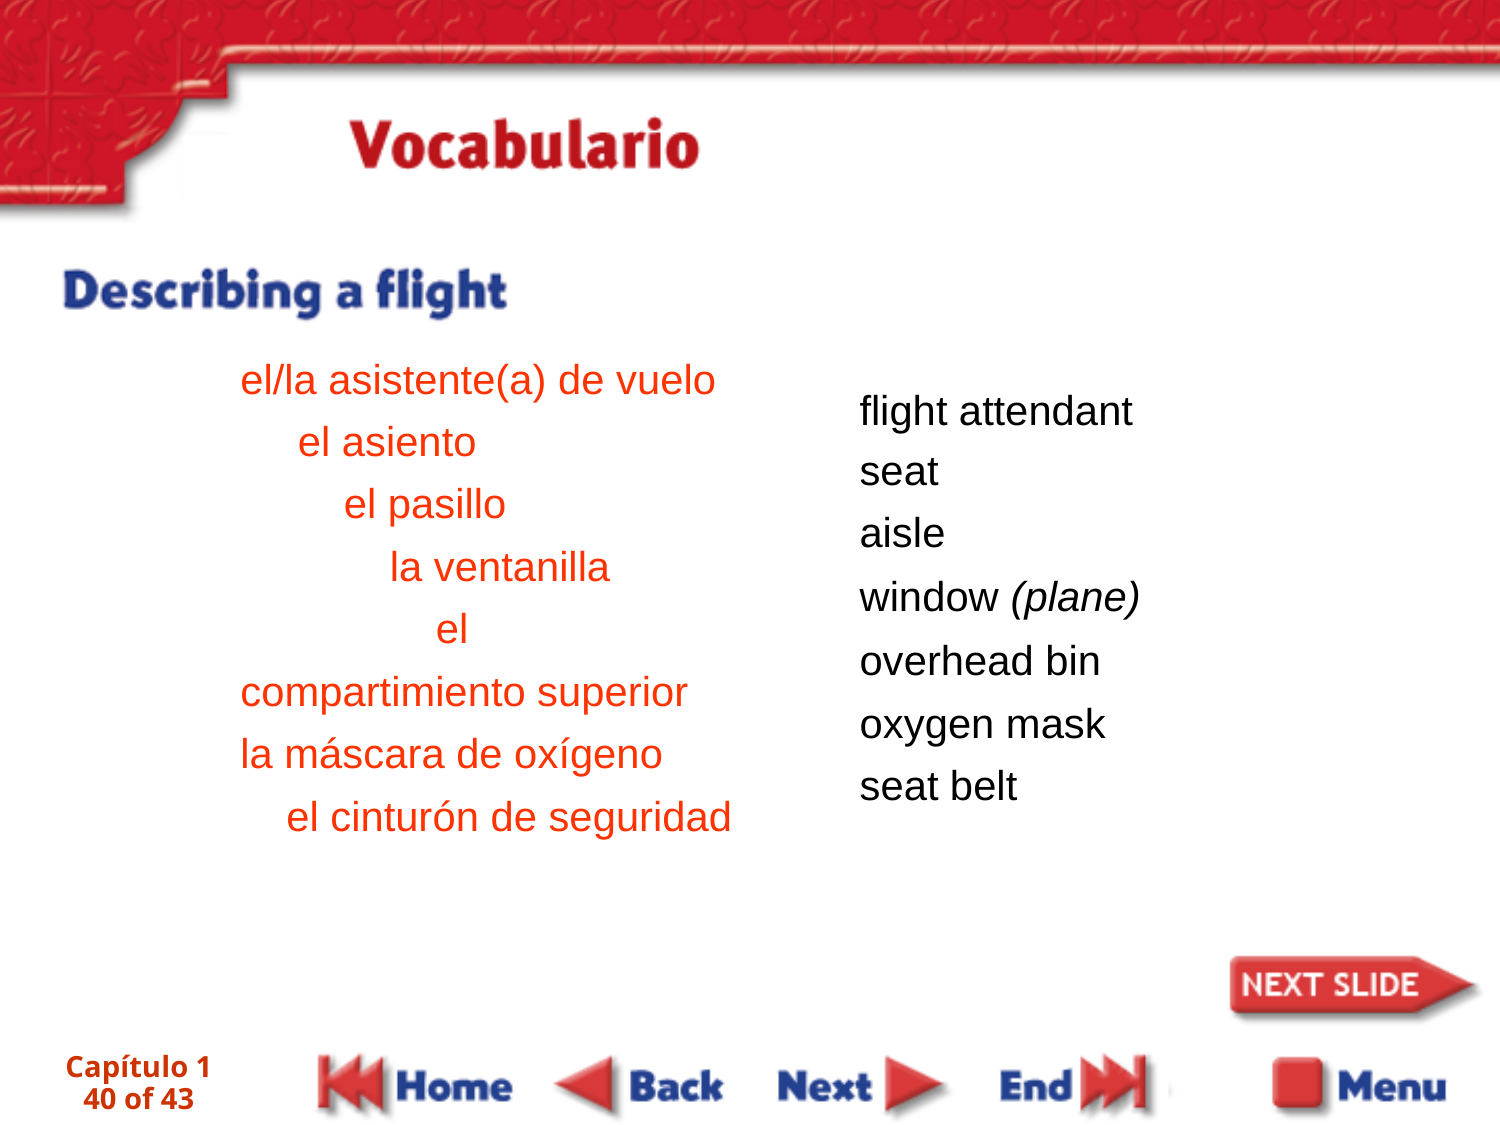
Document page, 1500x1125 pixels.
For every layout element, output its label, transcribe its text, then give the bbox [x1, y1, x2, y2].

text_box overhead bin [859, 620, 1159, 684]
text_box aisle [859, 506, 1159, 557]
text_box el/la asistente(a) de vuelo el asiento el pasillo la ventanilla el compartimiento superior la máscara de oxígeno el cinturón de seguridad [240, 339, 758, 840]
picture [1250, 1045, 1467, 1125]
picture [55, 259, 1439, 329]
picture [1224, 950, 1488, 1027]
text_box window (plane) [859, 569, 1303, 620]
picture [970, 1045, 1188, 1125]
picture [304, 1045, 521, 1125]
picture [0, 0, 1500, 238]
text_box oxygen mask [859, 684, 1307, 746]
picture [531, 1045, 748, 1125]
text_box Capítulo 1 40 of 43 [57, 1040, 221, 1124]
text_box seat [859, 444, 1159, 495]
text_box seat belt [859, 746, 1307, 809]
picture [750, 1045, 967, 1125]
text_box flight attendant [859, 371, 1159, 434]
